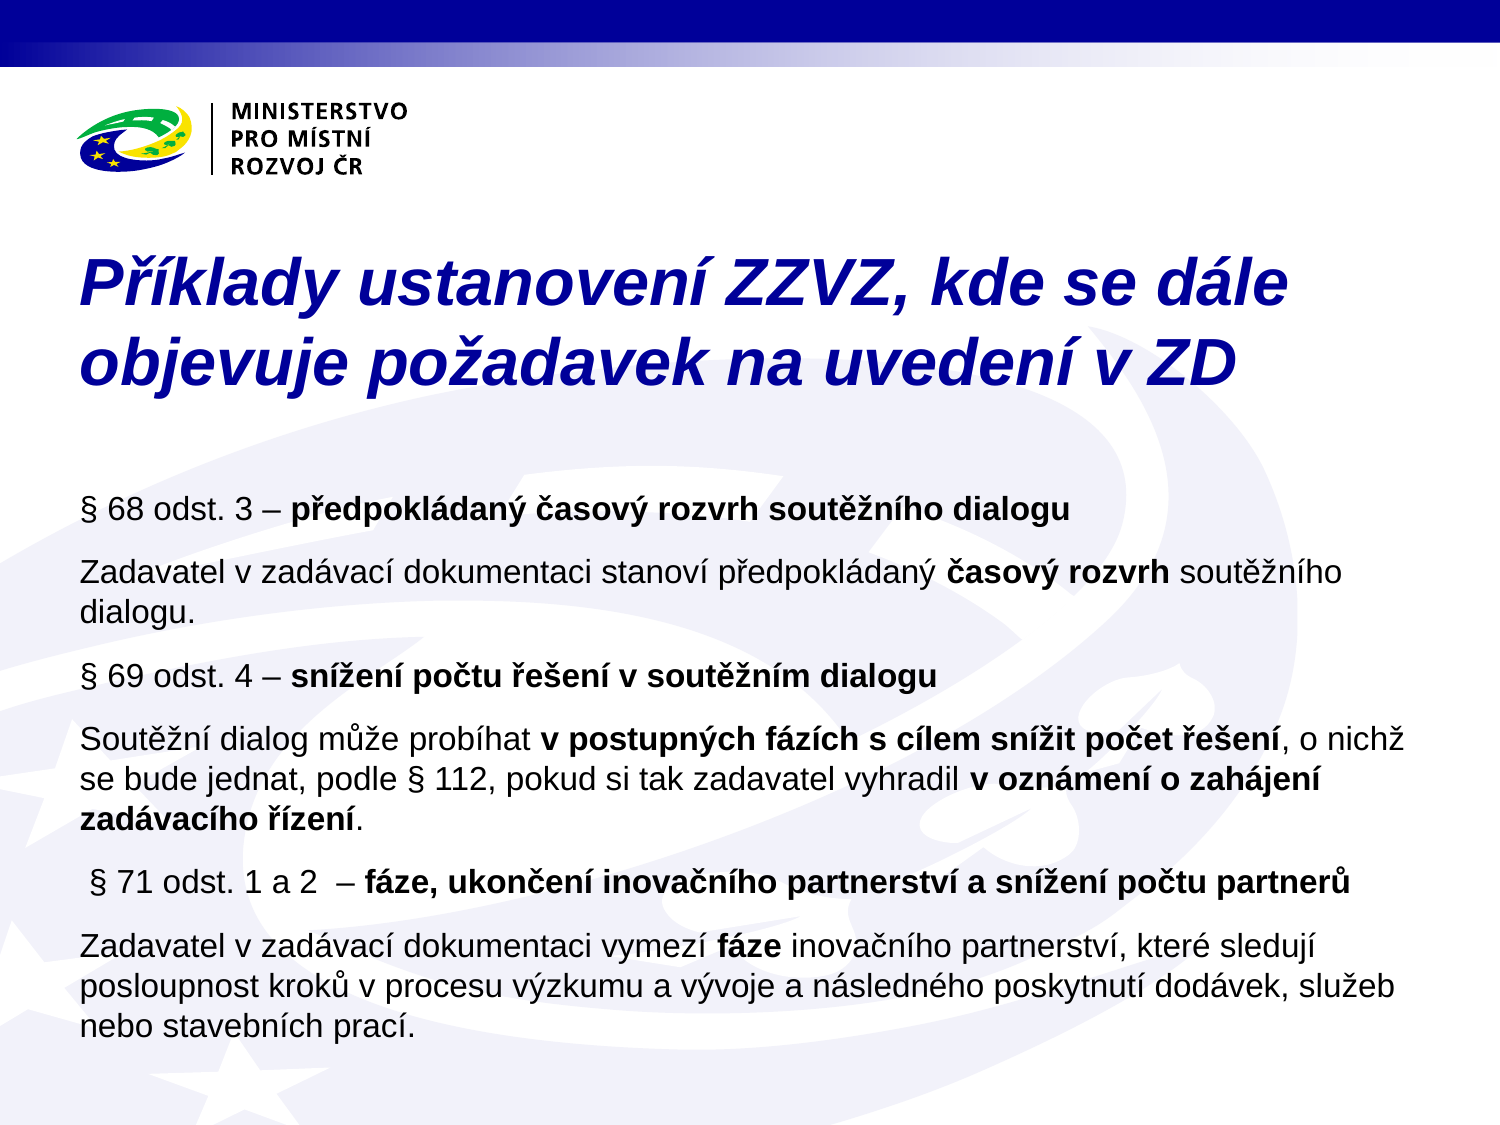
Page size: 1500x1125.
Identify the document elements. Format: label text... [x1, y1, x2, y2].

title Příklady ustanovení ZZVZ, kde se dále objevuje požadavek na uvedení v ZD [64, 231, 1425, 445]
list § 68 odst. 3 – předpokládaný časový rozvrh soutěžního dialogu Zadavatel v zadávací dokumentaci stanoví předpokládaný časový rozvrh soutěžního dialogu. § 69 odst. 4 – snížení počtu řešení v soutěžním dialogu Soutěžní dialog může probíhat v postupných fázích s cílem snížit počet řešení, o nichž se bude jednat, podle § 112, pokud si tak zadavatel vyhradil v oznámení o zahájení zadávacího řízení. § 71 odst. 1 a 2 – fáze, ukončení inovačního partnerství a snížení počtu partnerů Zadavatel v zadávací dokumentaci vymezí fáze inovačního partnerství, které sledují posloupnost kroků v procesu výzkumu a vývoje a následného poskytnutí dodávek, služeb nebo stavebních prací. [64, 479, 1425, 1059]
